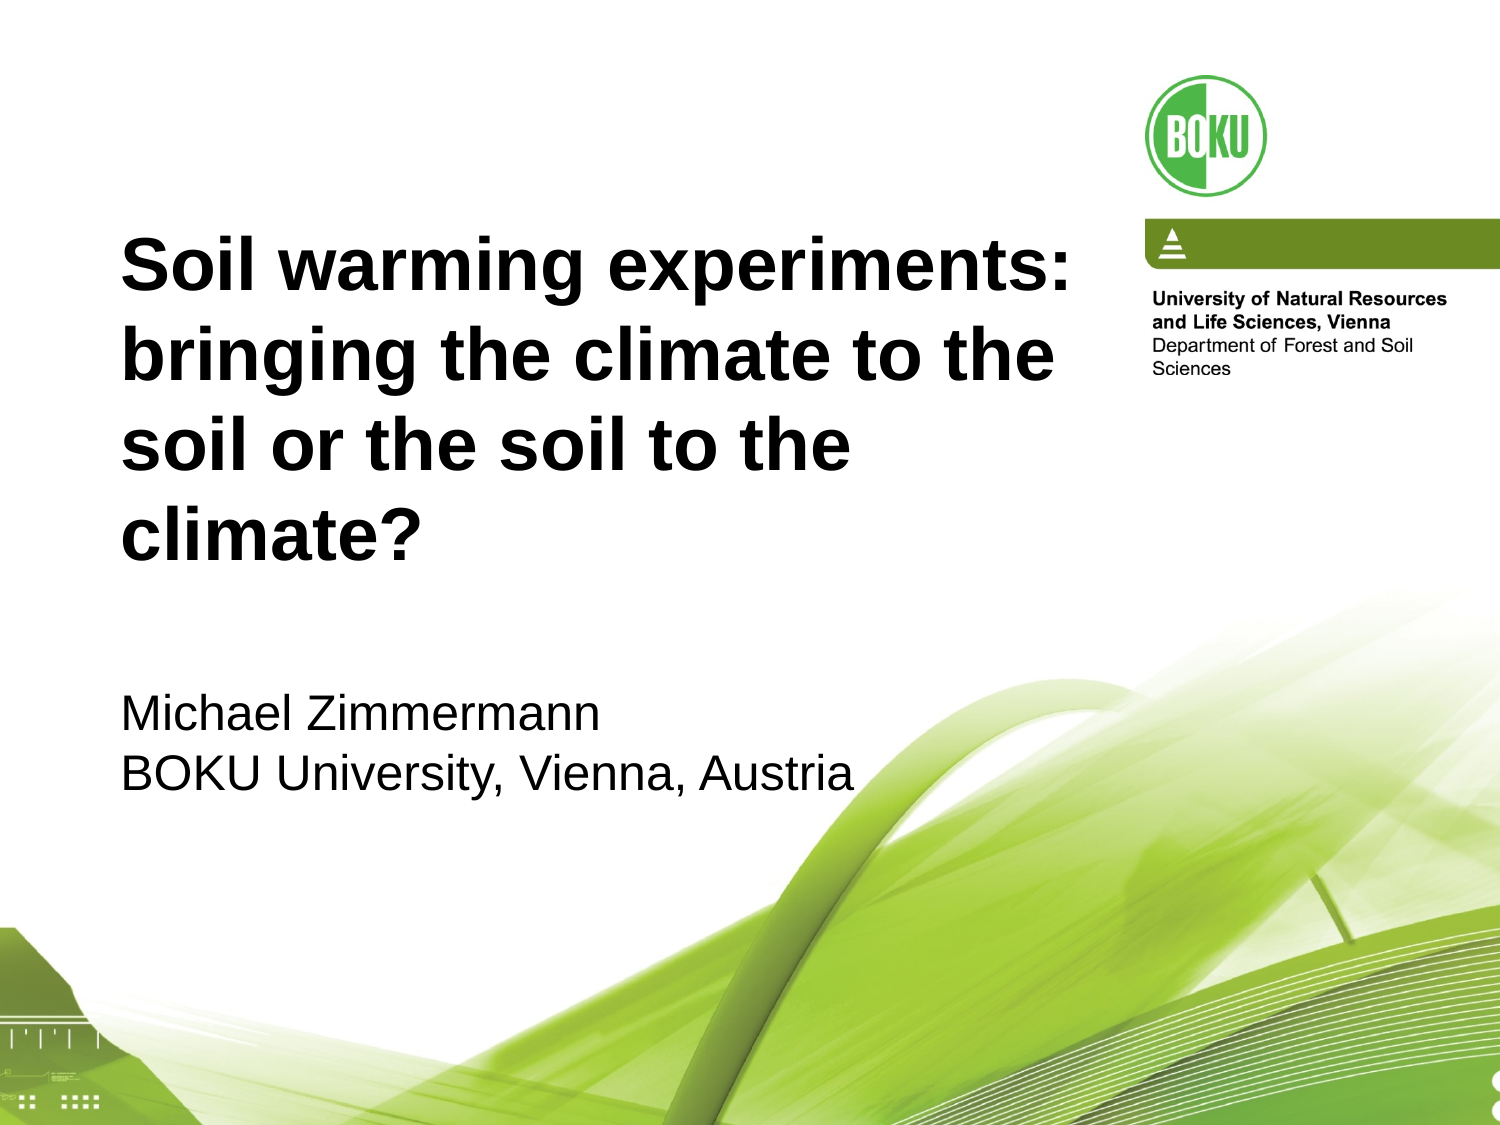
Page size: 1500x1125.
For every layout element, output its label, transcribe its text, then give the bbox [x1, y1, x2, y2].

picture [1145, 74, 1500, 375]
picture [0, 523, 1500, 1125]
text_box Soil warming experiments: bringing the climate to the soil or the soil to the climate? Michael Zimmermann BOKU University, Vienna, Austria [105, 208, 1123, 522]
